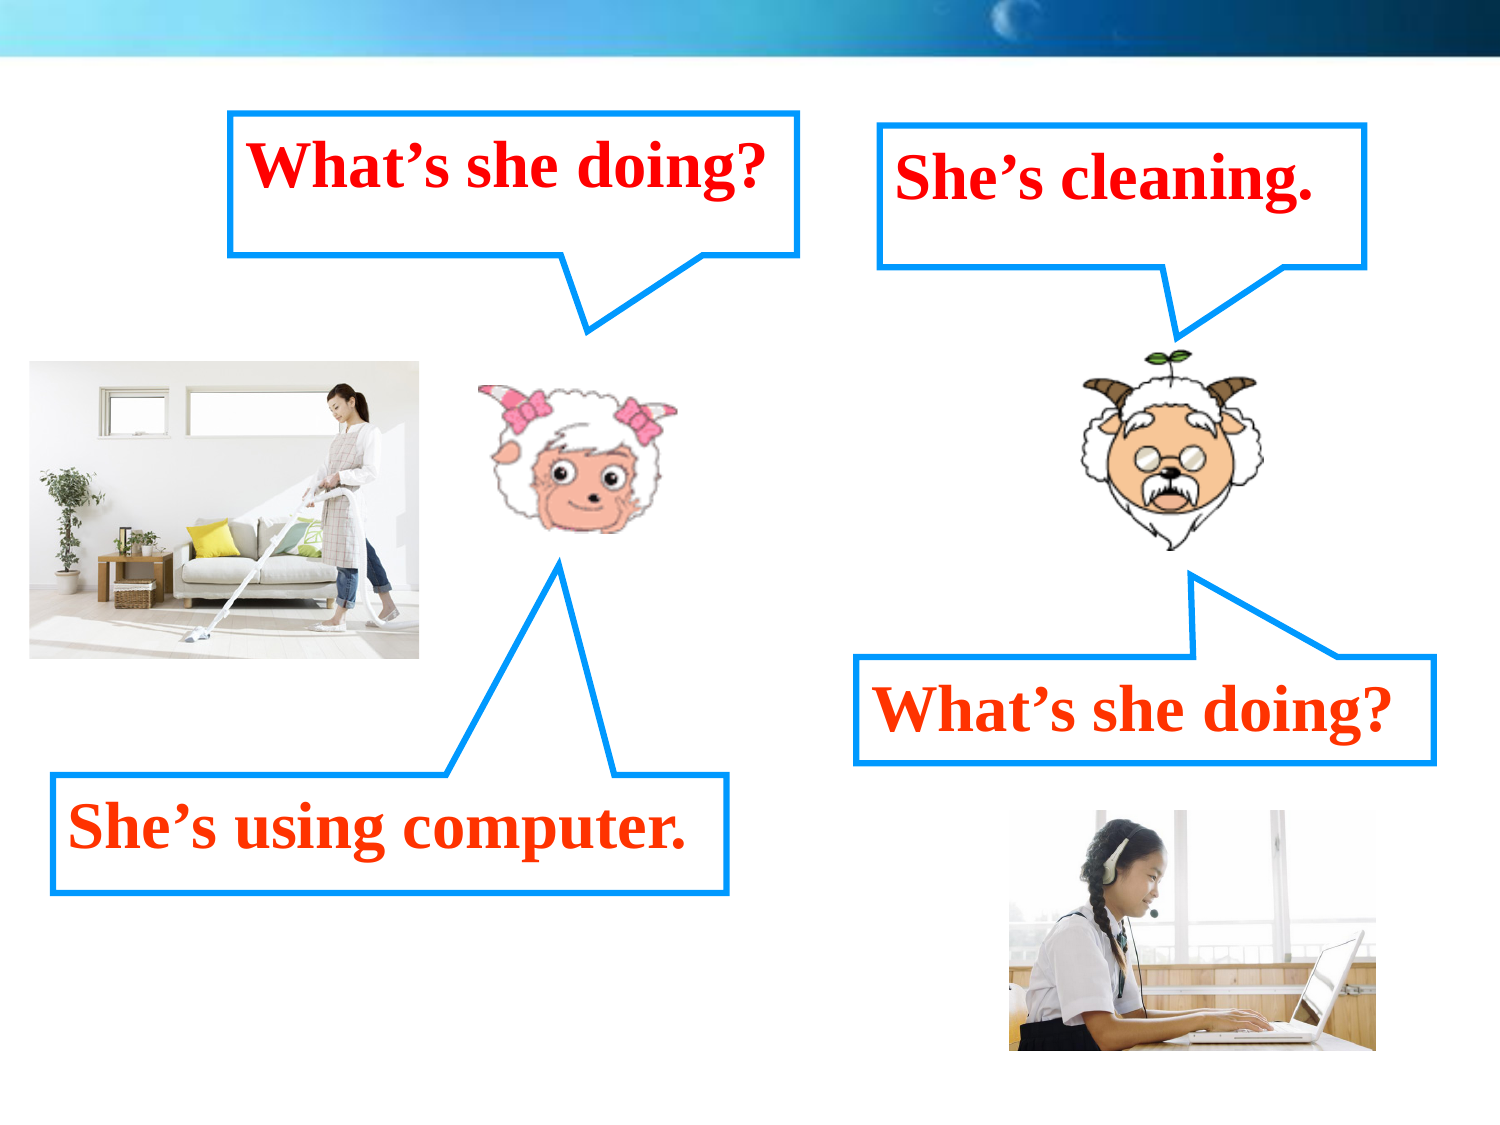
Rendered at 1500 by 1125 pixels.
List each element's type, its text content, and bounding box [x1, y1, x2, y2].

picture [0, 0, 1500, 1125]
text_box What’s she doing? [856, 575, 1434, 764]
text_box She’s cleaning. [879, 125, 1365, 338]
text_box She’s using computer. [53, 565, 727, 893]
text_box What’s she doing? [230, 113, 798, 332]
